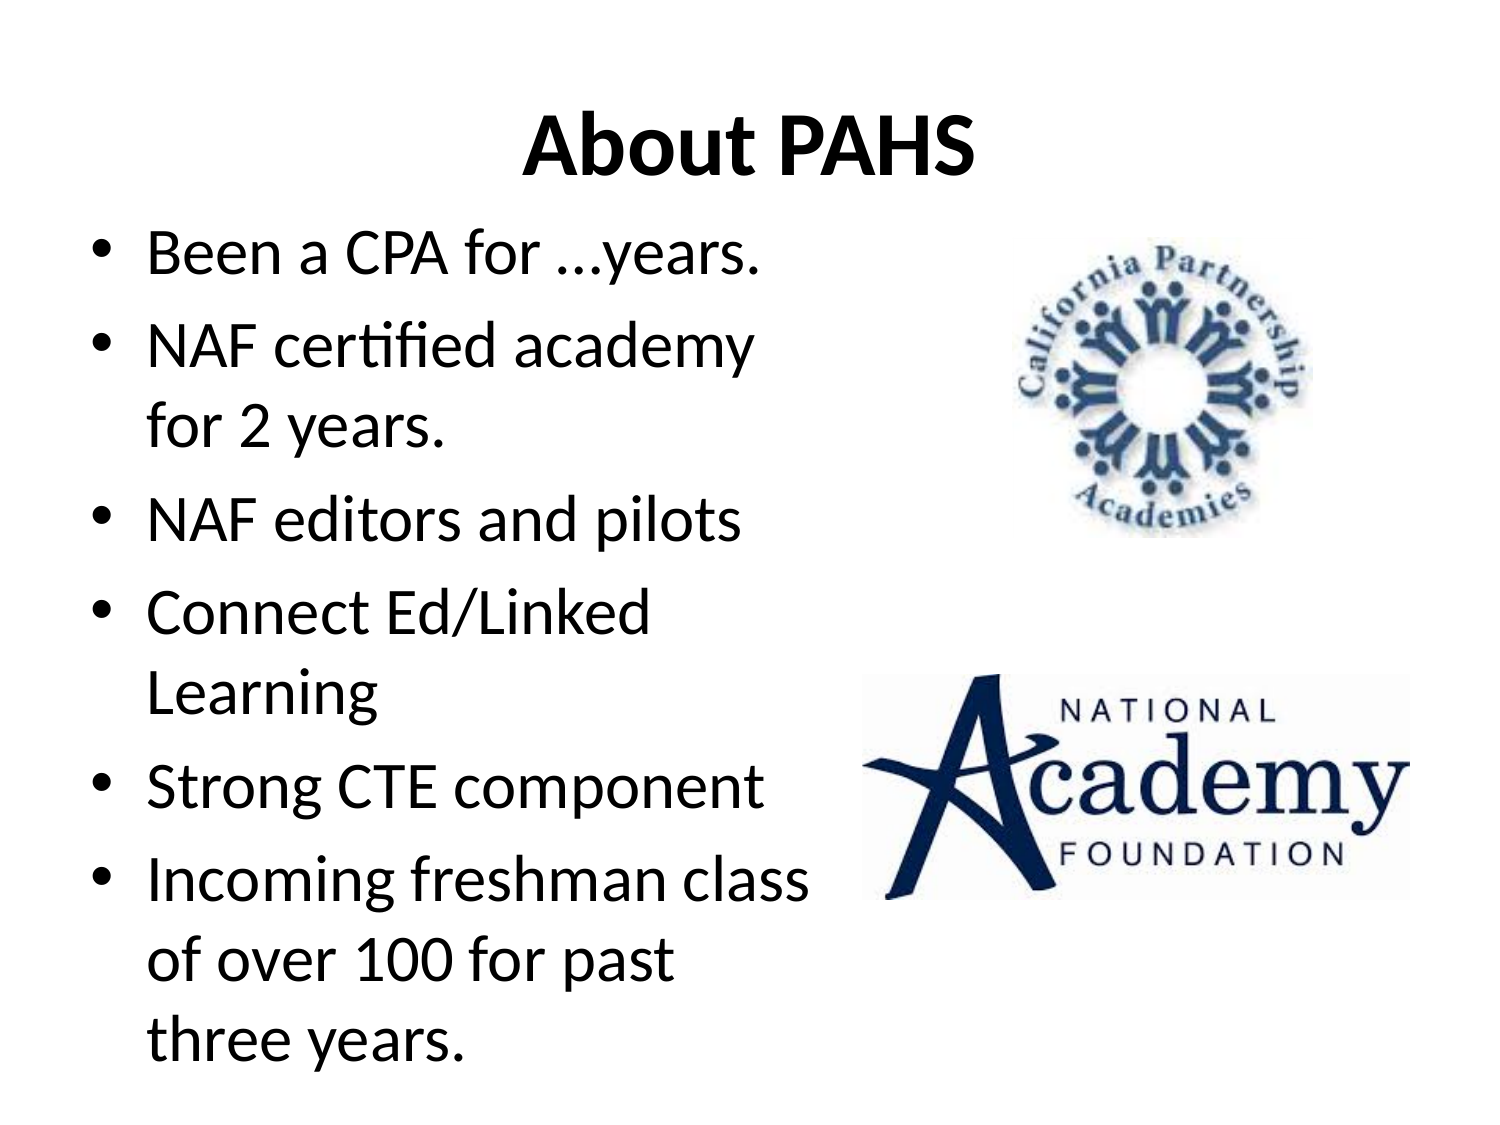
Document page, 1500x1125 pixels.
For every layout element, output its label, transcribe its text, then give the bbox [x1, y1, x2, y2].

title About PAHS [75, 45, 1425, 233]
list Been a CPA for …years. NAF certified academy for 2 years. NAF editors and pilots Connect Ed/Linked Learning Strong CTE component Incoming freshman class of over 100 for past three years. [75, 200, 850, 1088]
picture [862, 674, 1410, 901]
picture [1012, 237, 1313, 538]
